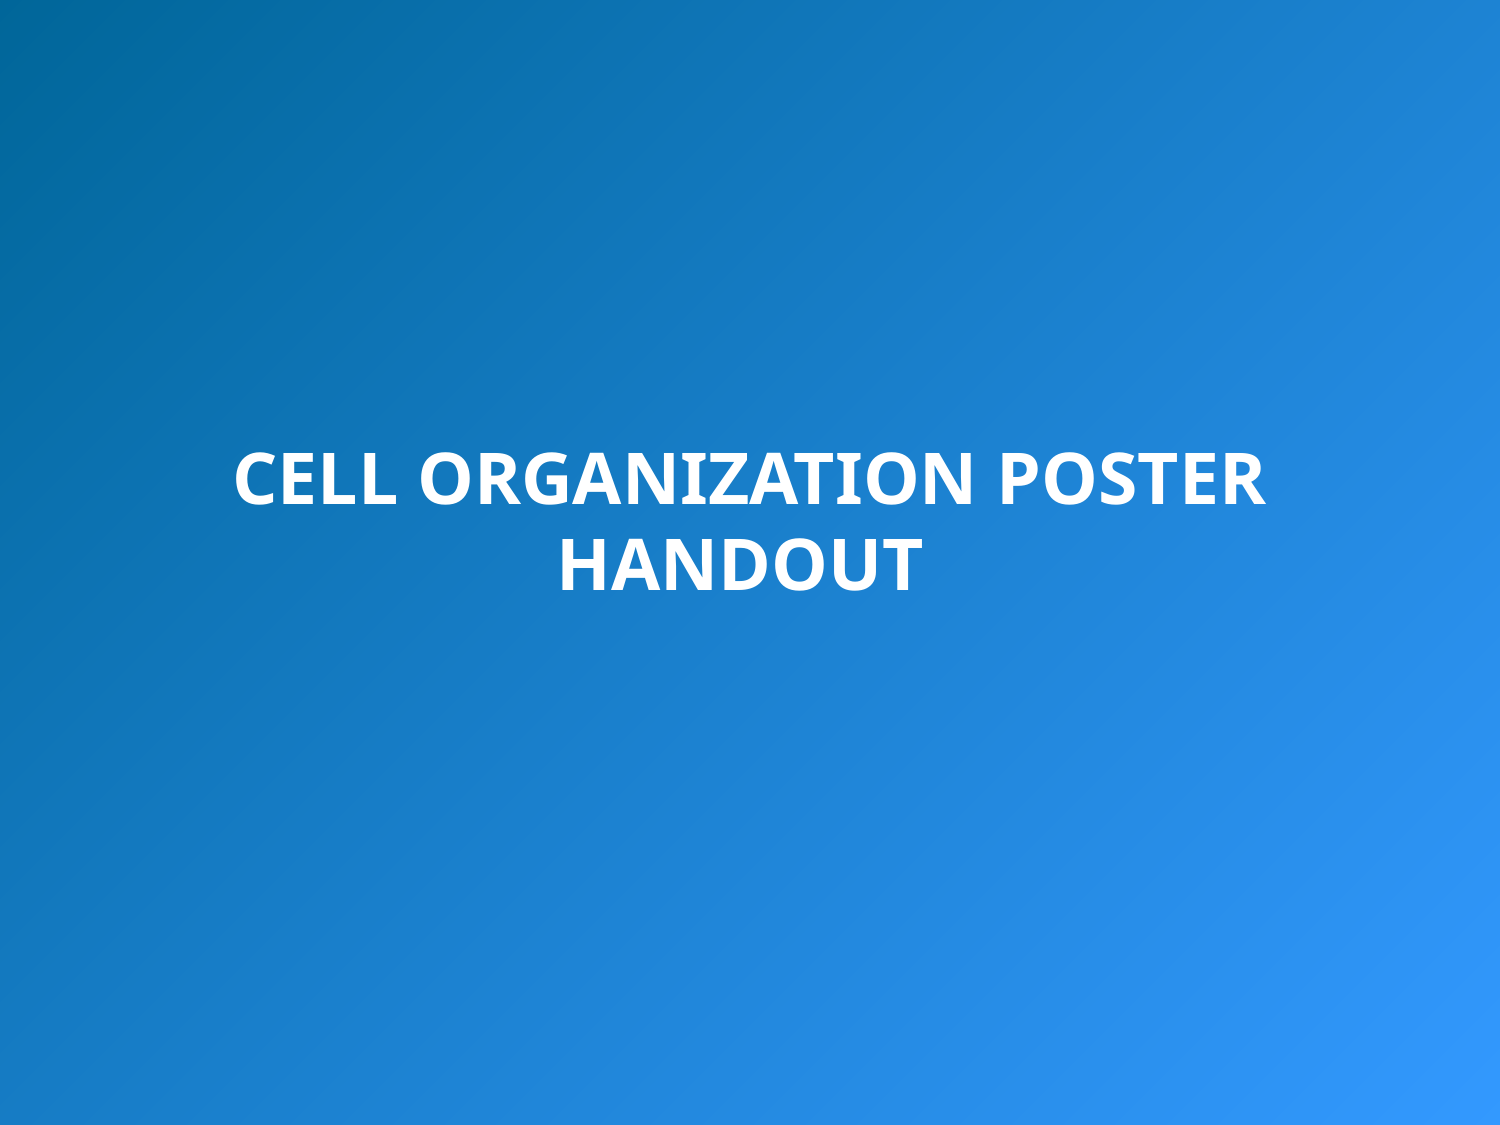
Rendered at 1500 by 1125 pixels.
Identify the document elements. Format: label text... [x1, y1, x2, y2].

title CELL ORGANIZATION POSTER HANDOUT [75, 425, 1425, 613]
